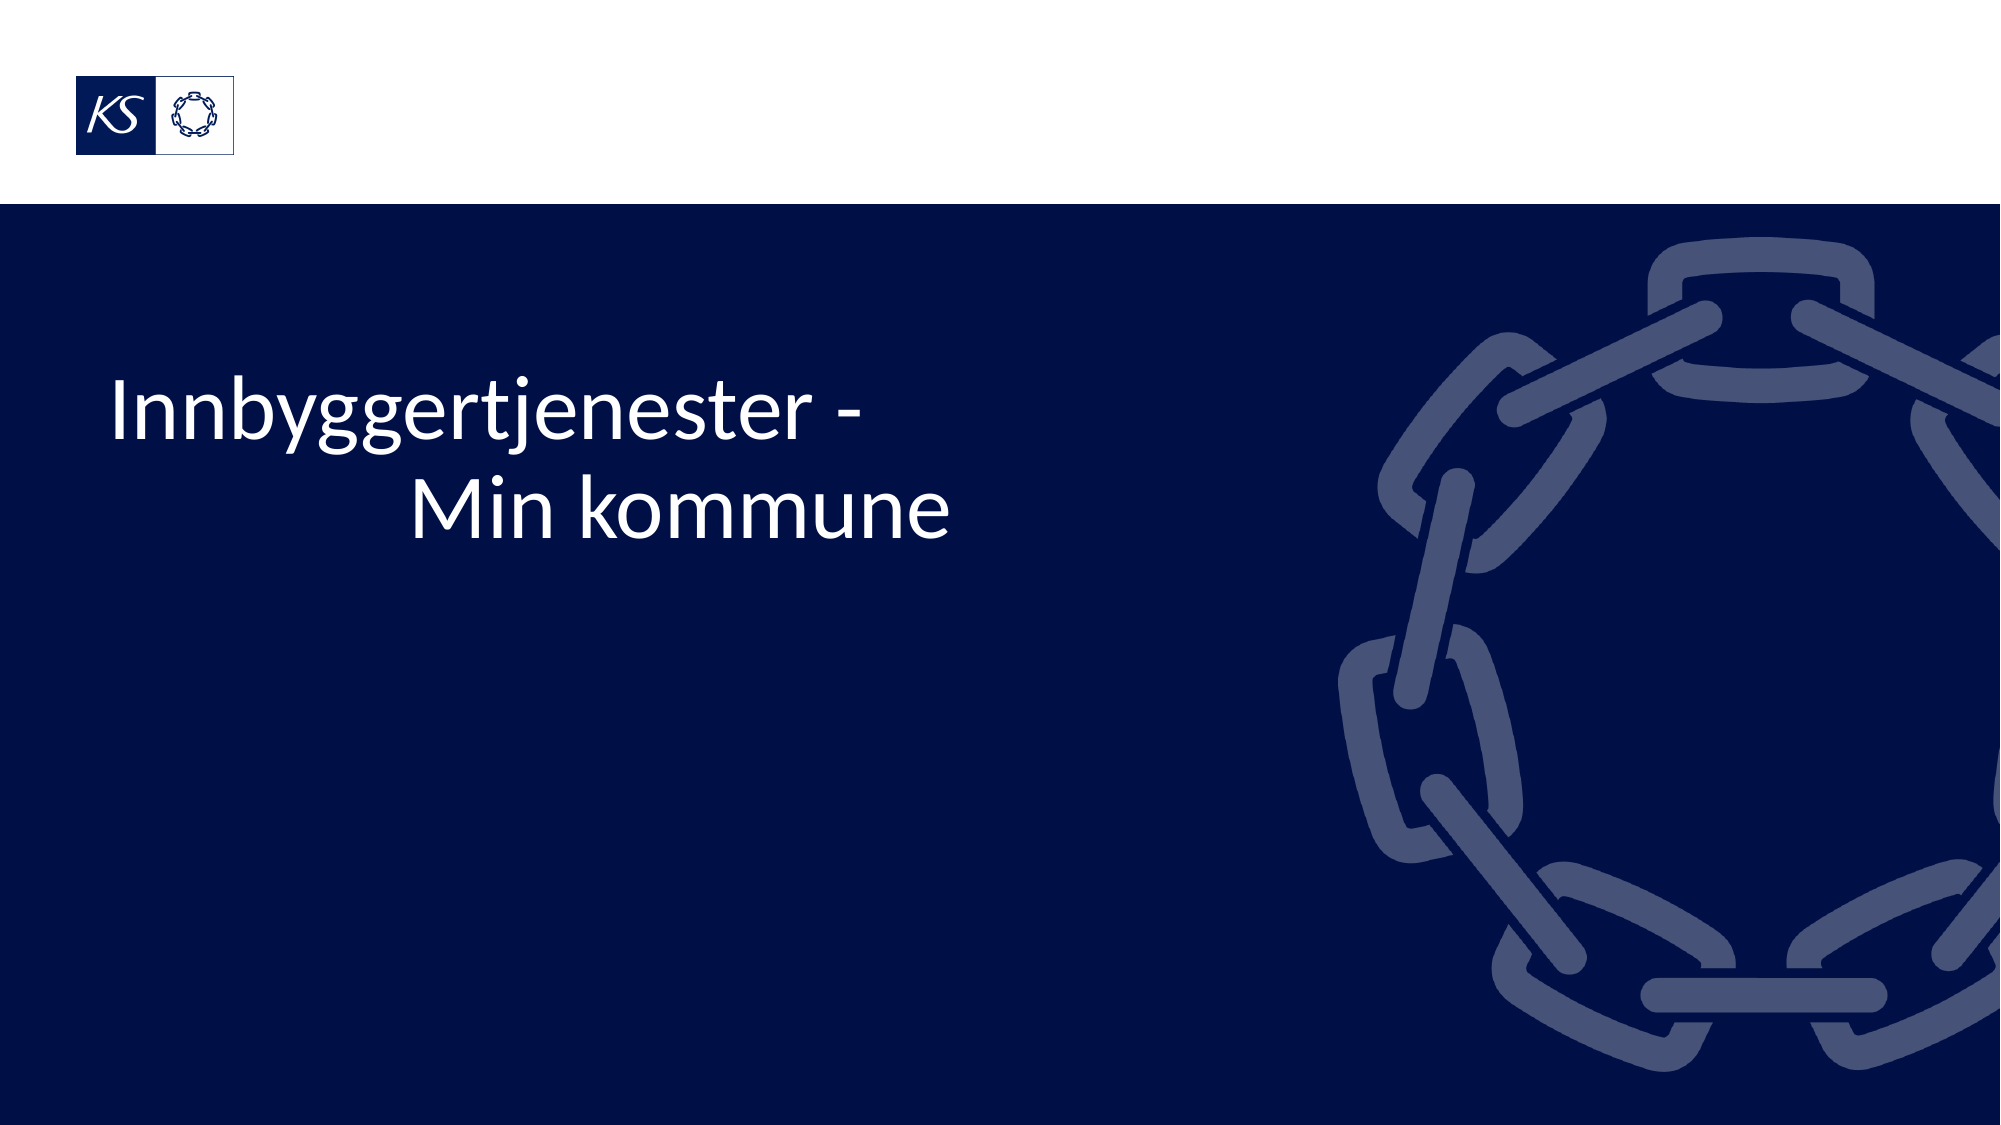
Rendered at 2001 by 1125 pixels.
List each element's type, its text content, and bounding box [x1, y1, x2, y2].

picture [76, 76, 234, 155]
title Innbyggertjenester - Min kommune [108, 360, 1339, 536]
